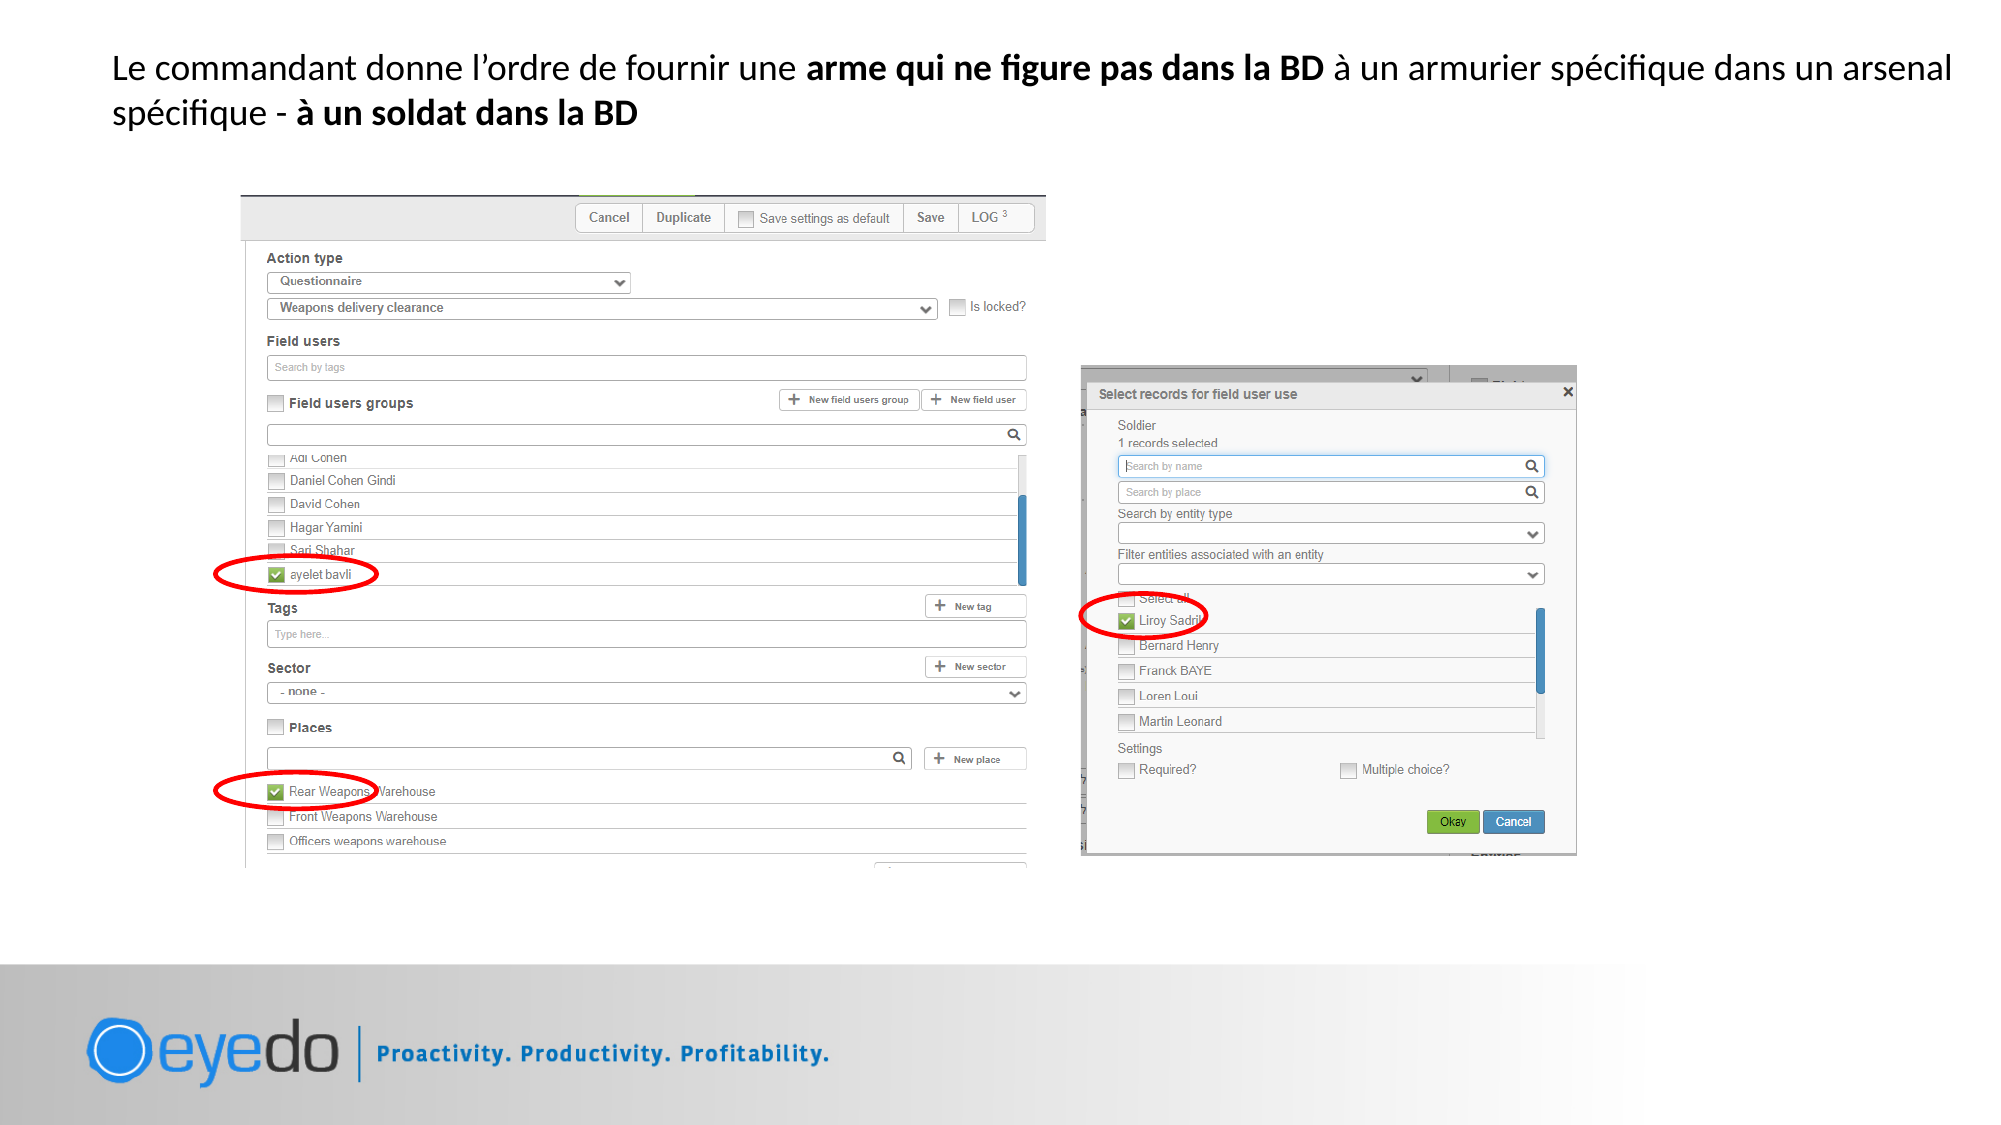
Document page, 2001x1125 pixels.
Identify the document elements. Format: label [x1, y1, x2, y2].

text_box [215, 195, 1046, 868]
picture [0, 0, 2000, 1125]
